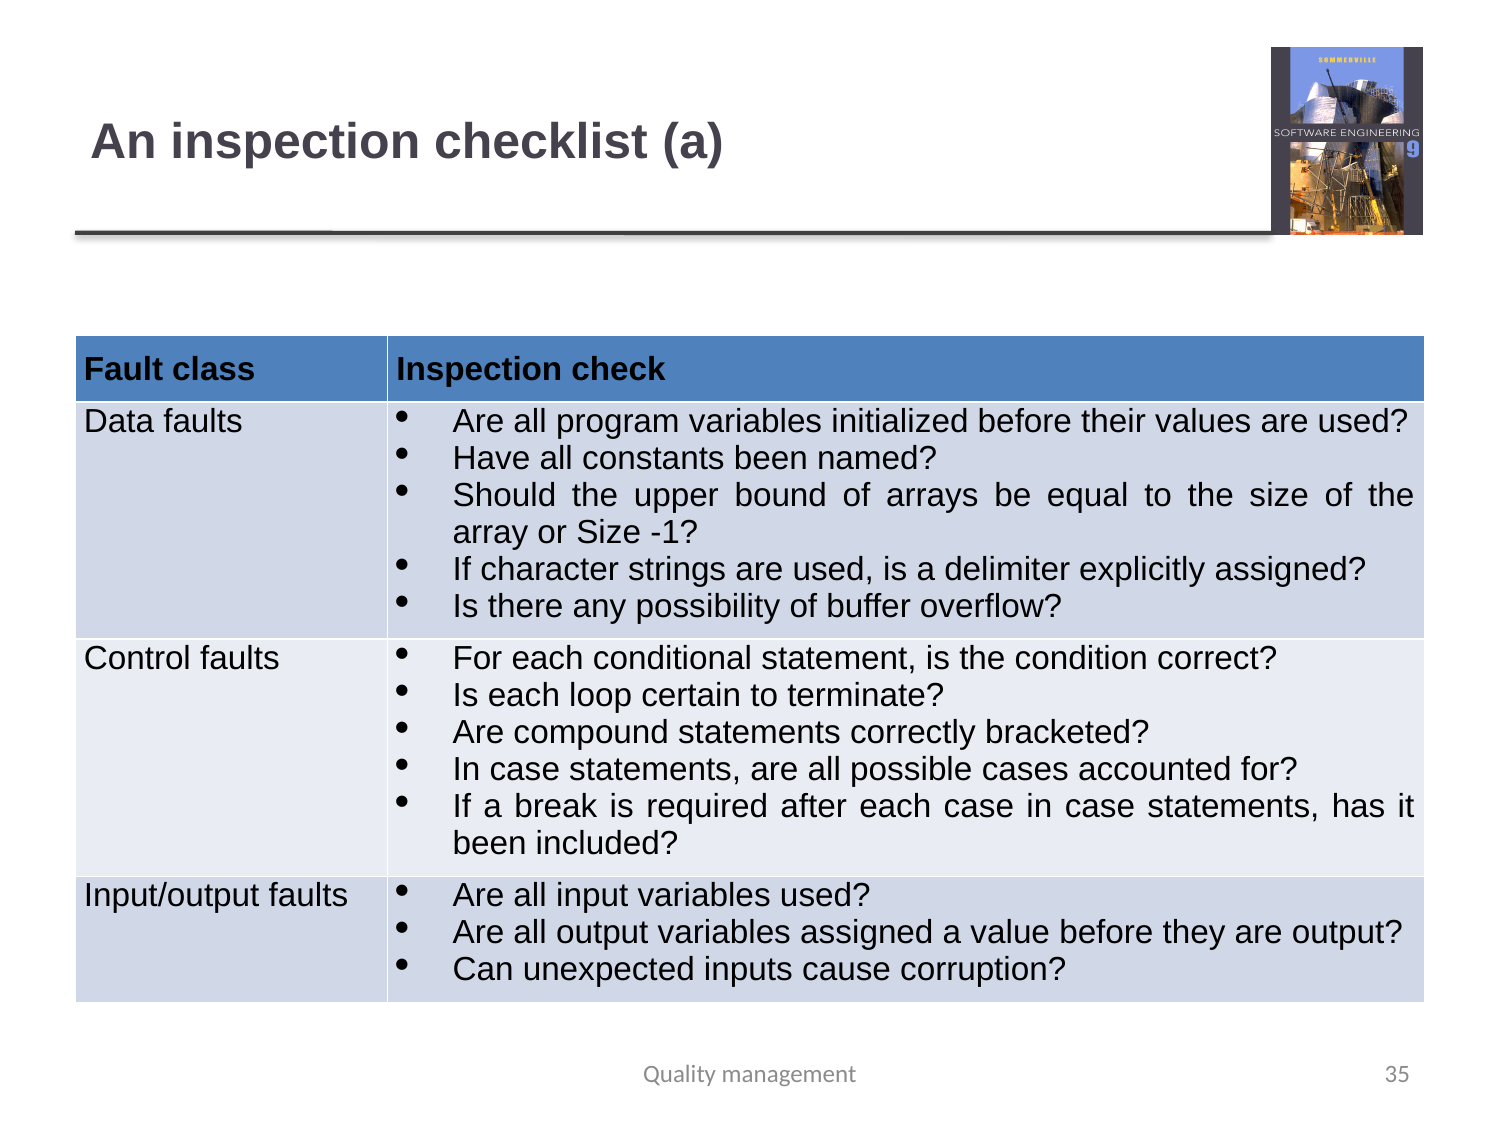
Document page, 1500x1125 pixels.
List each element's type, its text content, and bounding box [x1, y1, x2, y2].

table_cell Input/output faults [76, 877, 387, 1002]
table_cell Data faults [76, 403, 387, 638]
table_cell Are all program variables initialized before their values are used? Have all constants been named? Should the upper bound of arrays be equal to the size of the array or Size -1? If character strings are used, is a delimiter explicitly assigned? Is there any possibility of buffer overflow? [388, 403, 1424, 638]
table_cell For each conditional statement, is the condition correct? Is each loop certain to terminate? Are compound statements correctly bracketed? In case statements, are all possible cases accounted for? If a break is required after each case in case statements, has it been included? [388, 640, 1424, 876]
table_cell Control faults [76, 640, 387, 876]
slide_number 35 [1074, 1042, 1425, 1103]
title An inspection checklist (a) [74, 44, 1272, 233]
table_header Fault class [76, 336, 387, 401]
table_cell Are all input variables used? Are all output variables assigned a value before they are output? Can unexpected inputs cause corruption? [388, 877, 1424, 1002]
footer Quality management [512, 1042, 988, 1103]
table_header Inspection check [388, 336, 1424, 401]
picture [1272, 47, 1423, 235]
